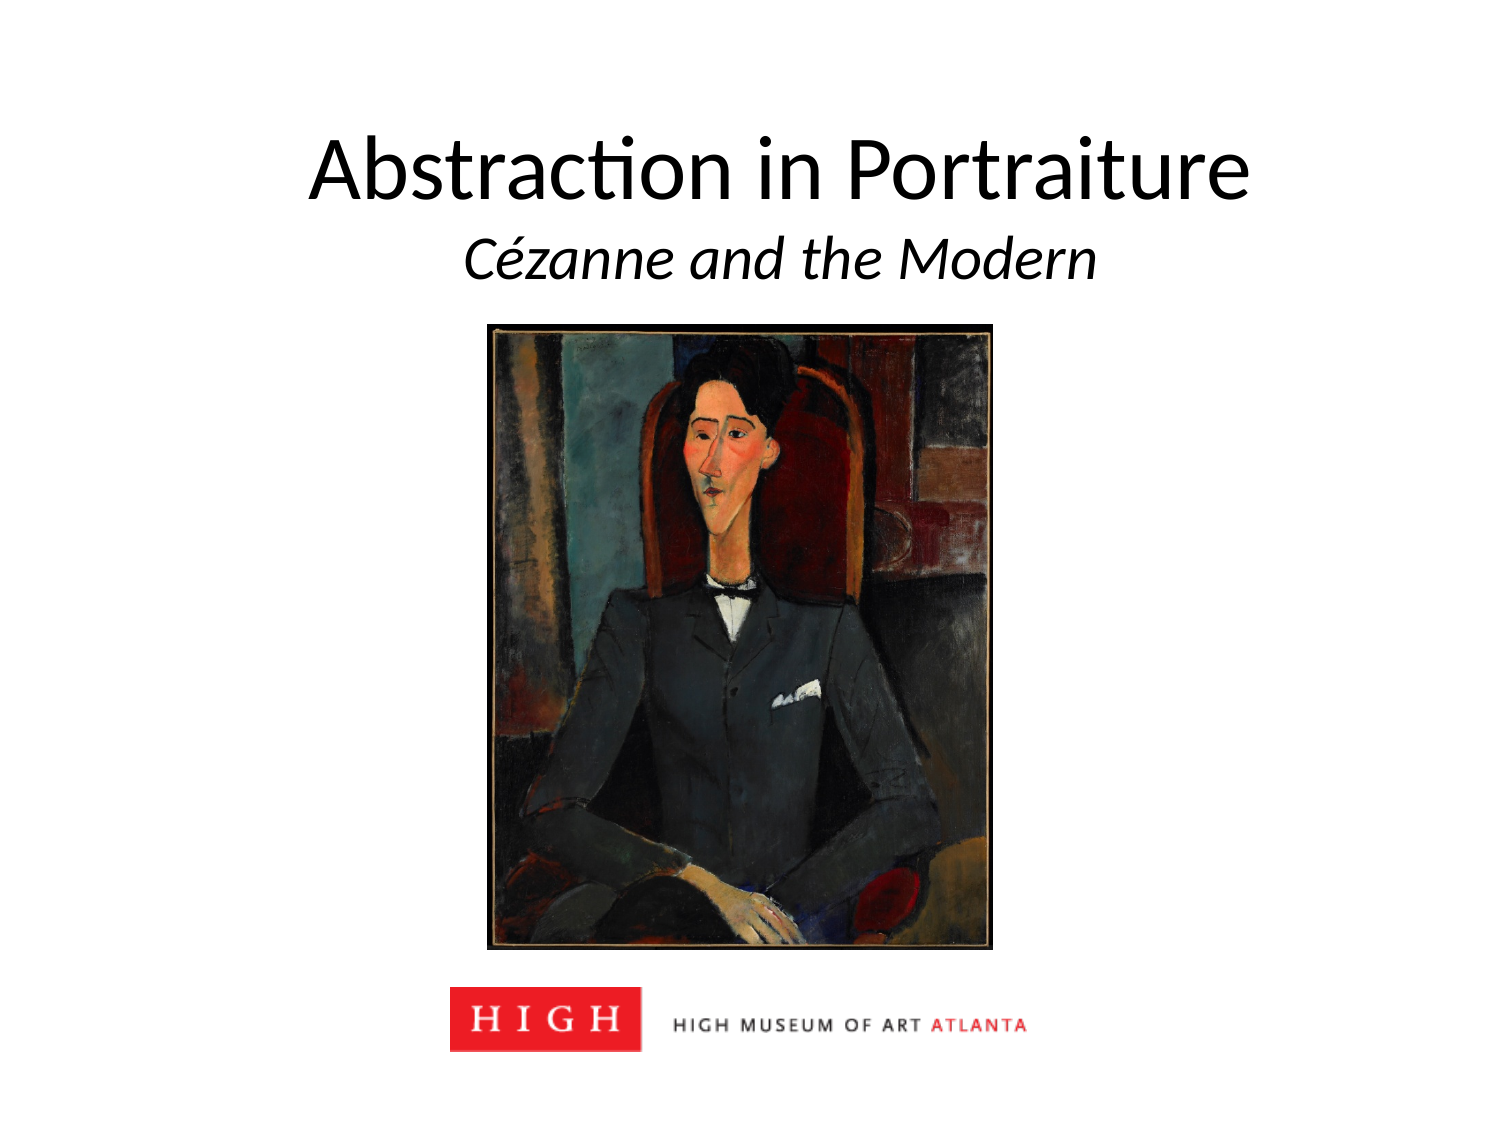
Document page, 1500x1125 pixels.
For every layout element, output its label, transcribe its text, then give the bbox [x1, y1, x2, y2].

picture [449, 987, 1027, 1052]
picture [487, 324, 993, 951]
title Abstraction in Portraiture Cézanne and the Modern [137, 62, 1425, 338]
